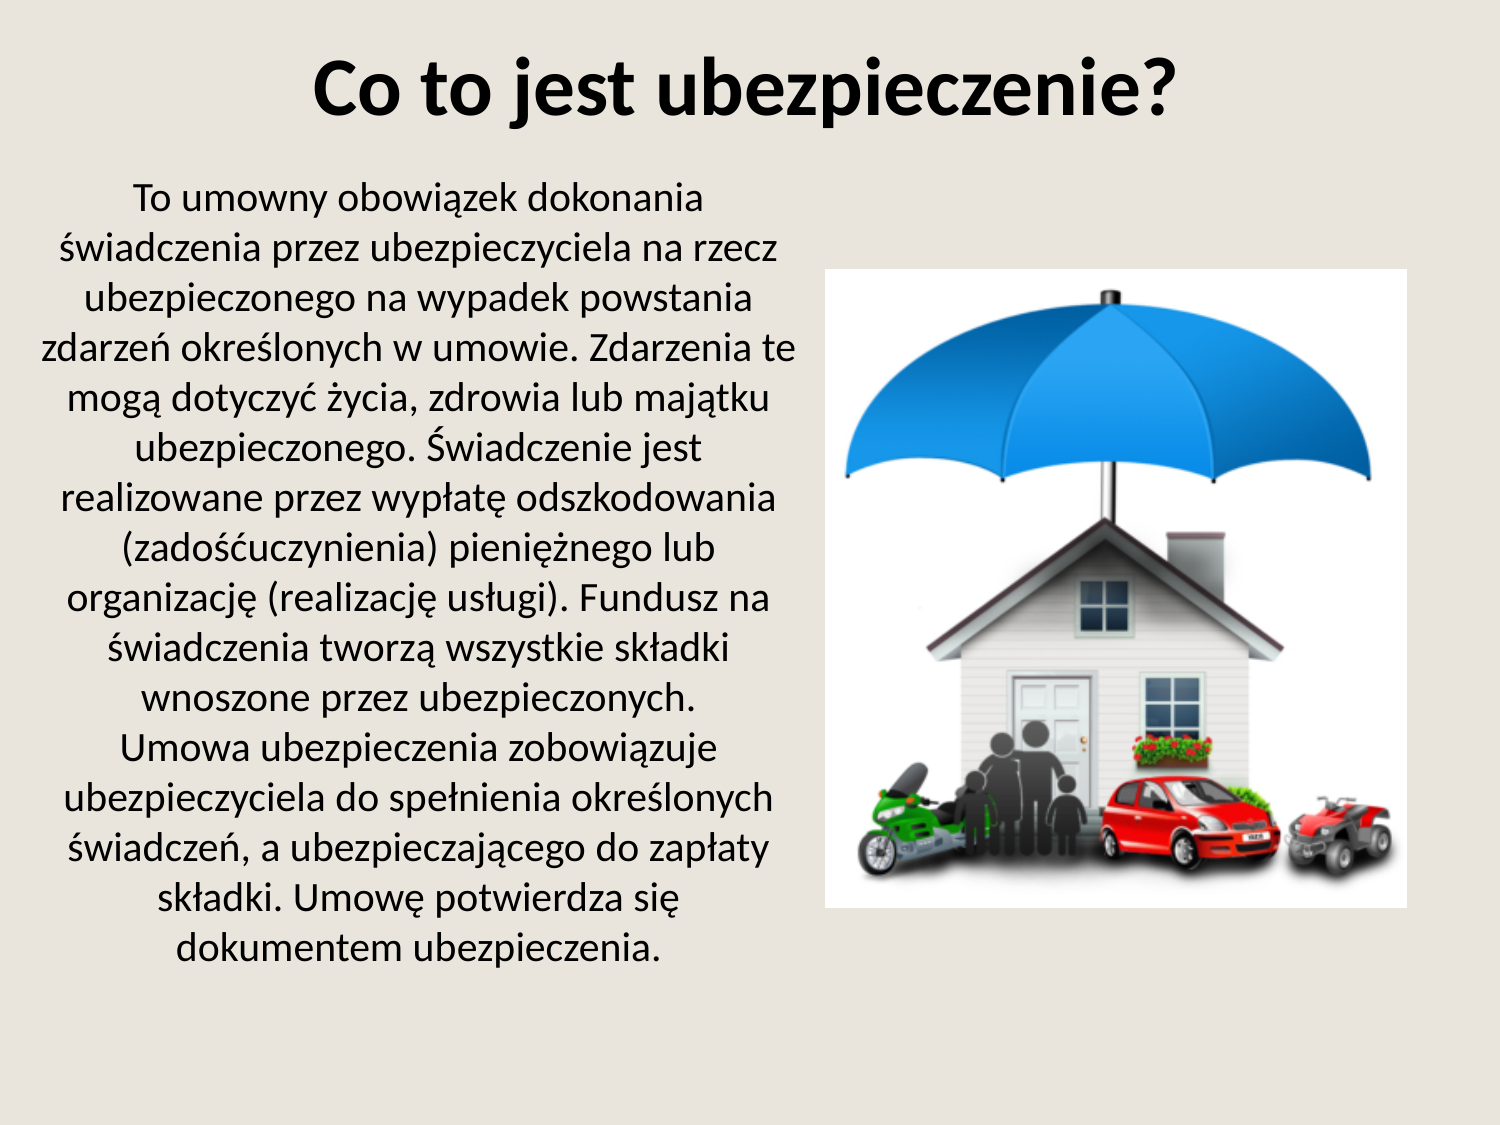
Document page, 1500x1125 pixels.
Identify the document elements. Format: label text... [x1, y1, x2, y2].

text_box To umowny obowiązek dokonania świadczenia przez ubezpieczyciela na rzecz ubezpieczonego na wypadek powstania zdarzeń określonych w umowie. Zdarzenia te mogą dotyczyć życia, zdrowia lub majątku ubezpieczonego. Świadczenie jest realizowane przez wypłatę odszkodowania (zadośćuczynienia) pieniężnego lub organizację (realizację usługi). Fundusz na świadczenia tworzą wszystkie składki wnoszone przez ubezpieczonych. Umowa ubezpieczenia zobowiązuje ubezpieczyciela do spełnienia określonych świadczeń, a ubezpieczającego do zapłaty składki. Umowę potwierdza się dokumentem ubezpieczenia. [24, 162, 813, 978]
picture [824, 268, 1408, 908]
text_box Co to jest ubezpieczenie? [212, 24, 1300, 140]
